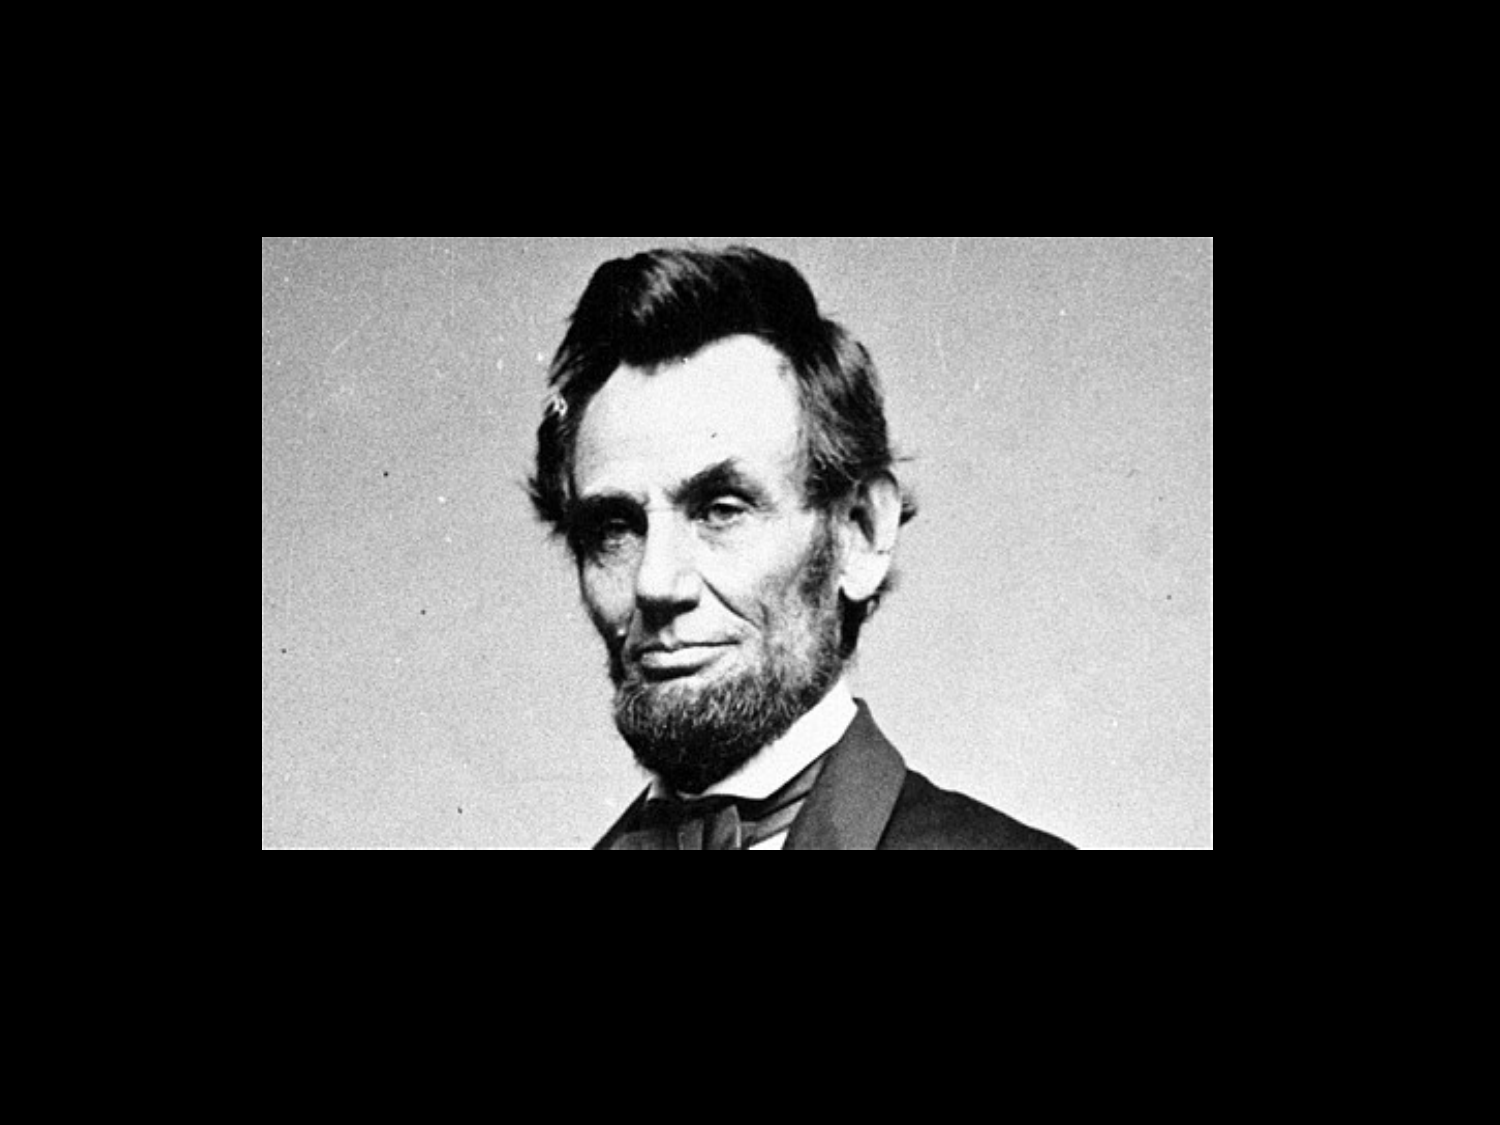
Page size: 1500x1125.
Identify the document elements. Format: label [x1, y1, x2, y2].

picture [262, 237, 1213, 851]
